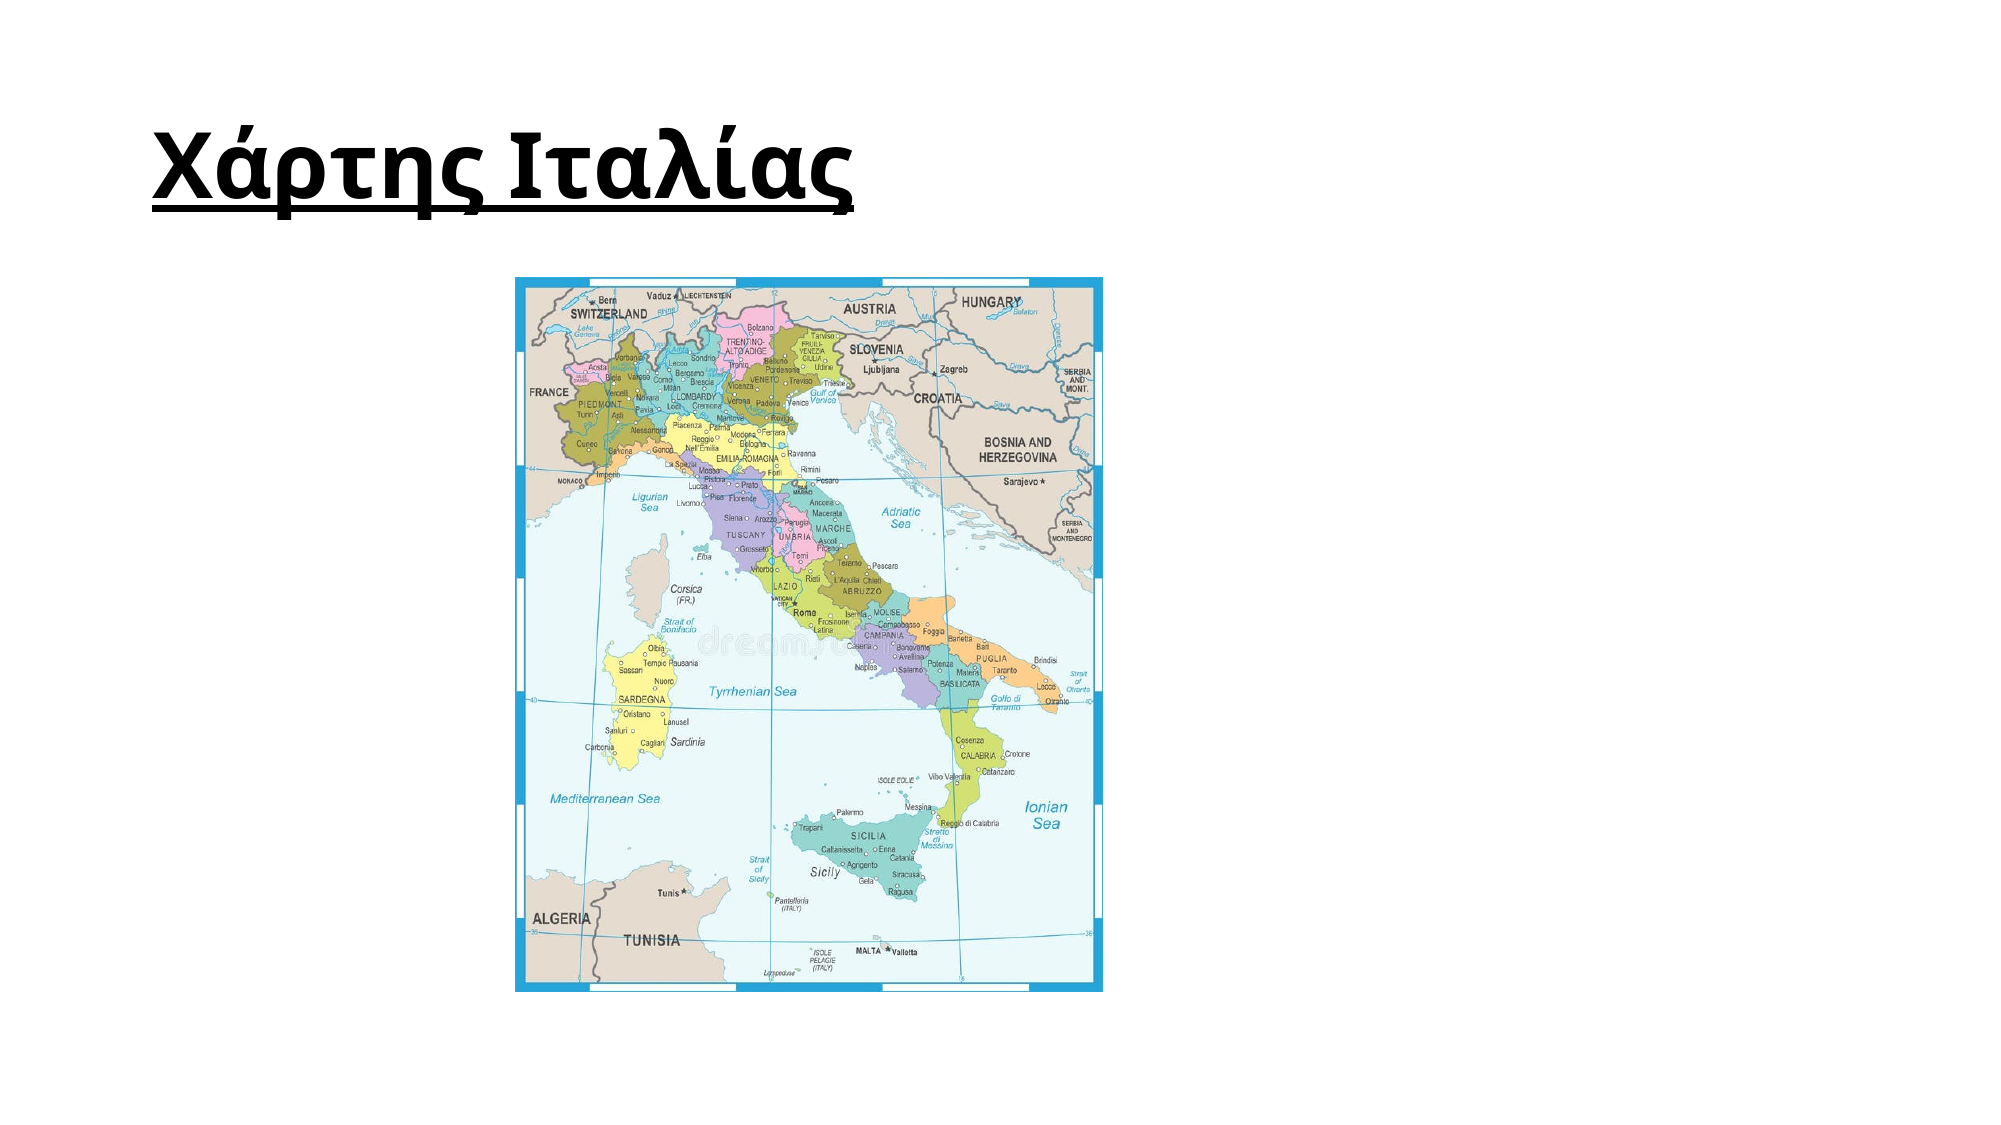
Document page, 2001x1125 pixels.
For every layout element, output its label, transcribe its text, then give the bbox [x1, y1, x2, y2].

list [515, 277, 1103, 992]
title Χάρτης Ιταλίας [137, 59, 1863, 278]
